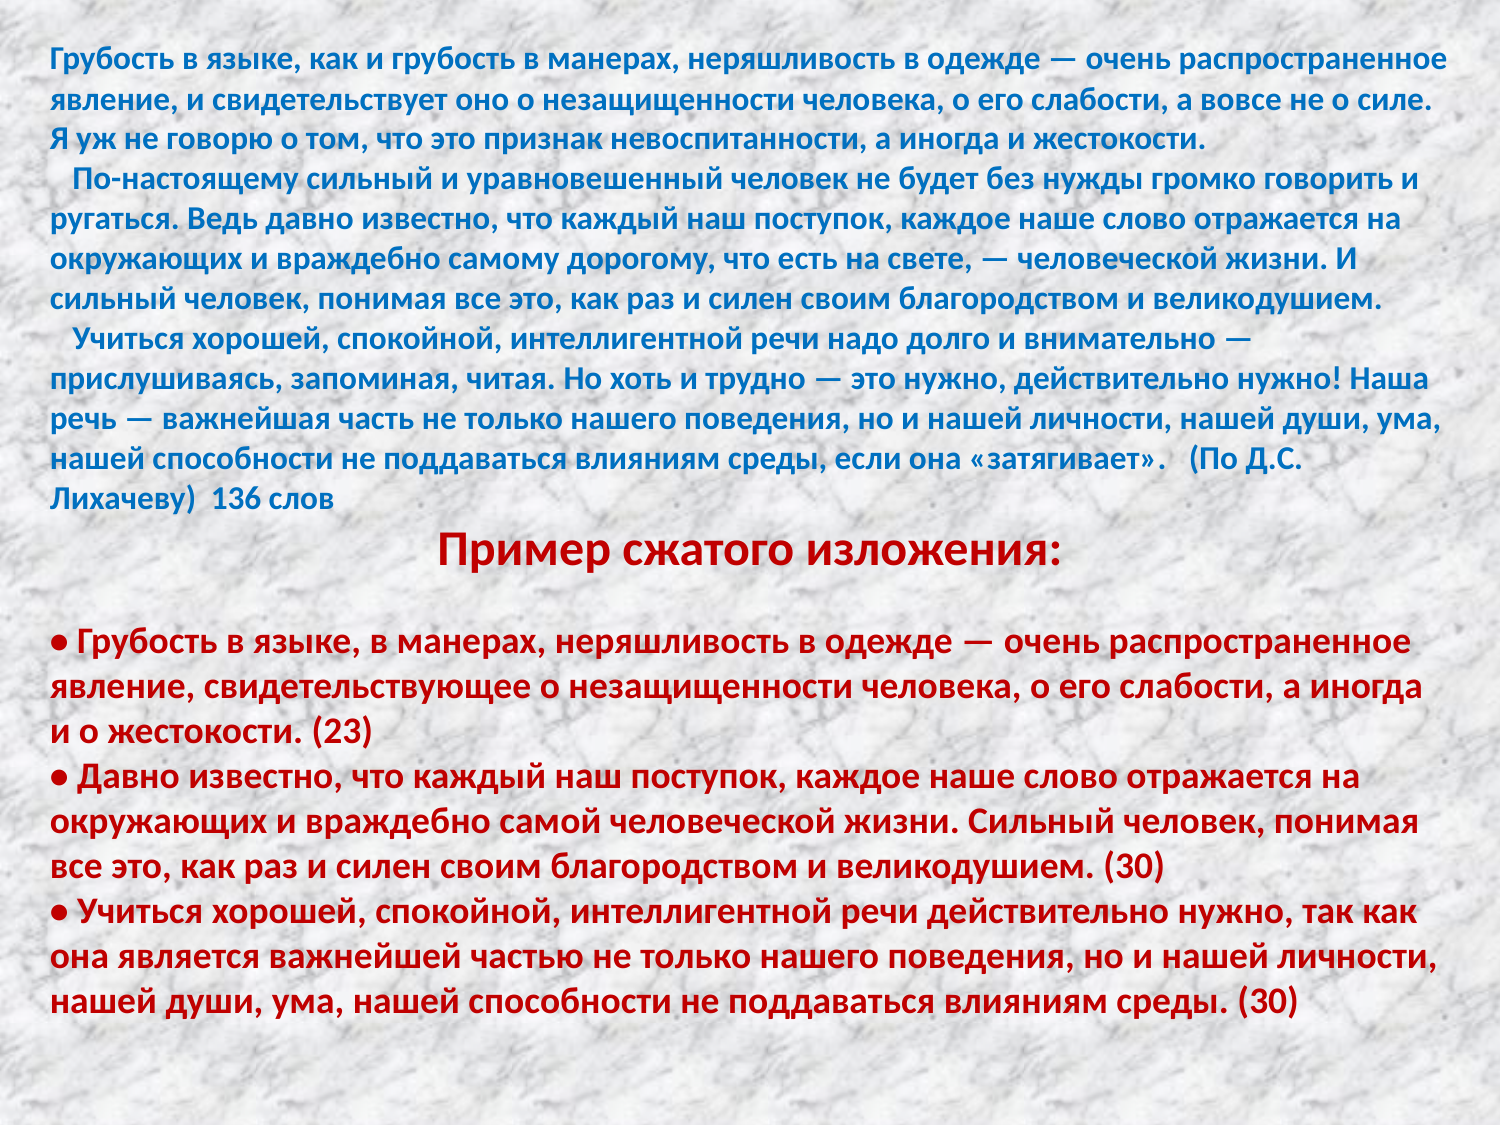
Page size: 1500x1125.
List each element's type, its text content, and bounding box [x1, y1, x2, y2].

text_box Грубость в языке, как и грубость в манерах, неряшливость в одежде — очень распространенное явление, и свидетельствует оно о незащищенности человека, о его слабости, а вовсе не о силе. Я уж не говорю о том, что это признак невоспитанности, а иногда и жестокости. По-настоящему сильный и уравновешенный человек не будет без нужды громко говорить и ругаться. Ведь давно известно, что каждый наш поступок, каждое наше слово отражается на окружающих и враждебно самому дорогому, что есть на свете, — человеческой жизни. И сильный человек, понимая все это, как раз и силен своим благородством и великодушием. Учиться хорошей, спокойной, интеллигентной речи надо долго и внимательно — прислушиваясь, запоминая, читая. Но хоть и трудно — это нужно, действительно нужно! Наша речь — важнейшая часть не только нашего поведения, но и нашей личности, нашей души, ума, нашей способности не поддаваться влияниям среды, если она «затягивает». (По Д.С. Лихачеву) 136 слов Пример сжатого изложения: • Грубость в языке, в манерах, неряшливость в одежде — очень распространенное явление, свидетельствующее о незащищенности человека, о его слабости, а иногда и о жестокости. (23) • Давно известно, что каждый наш поступок, каждое наше слово отражается на окружающих и враждебно самой человеческой жизни. Сильный человек, понимая все это, как раз и силен своим благородством и великодушием. (30) • Учиться хорошей, спокойной, интеллигентной речи действительно нужно, так как она является важнейшей частью не только нашего поведения, но и нашей личности, нашей души, ума, нашей способности не поддаваться влияниям среды. (30) [35, 29, 1465, 1029]
